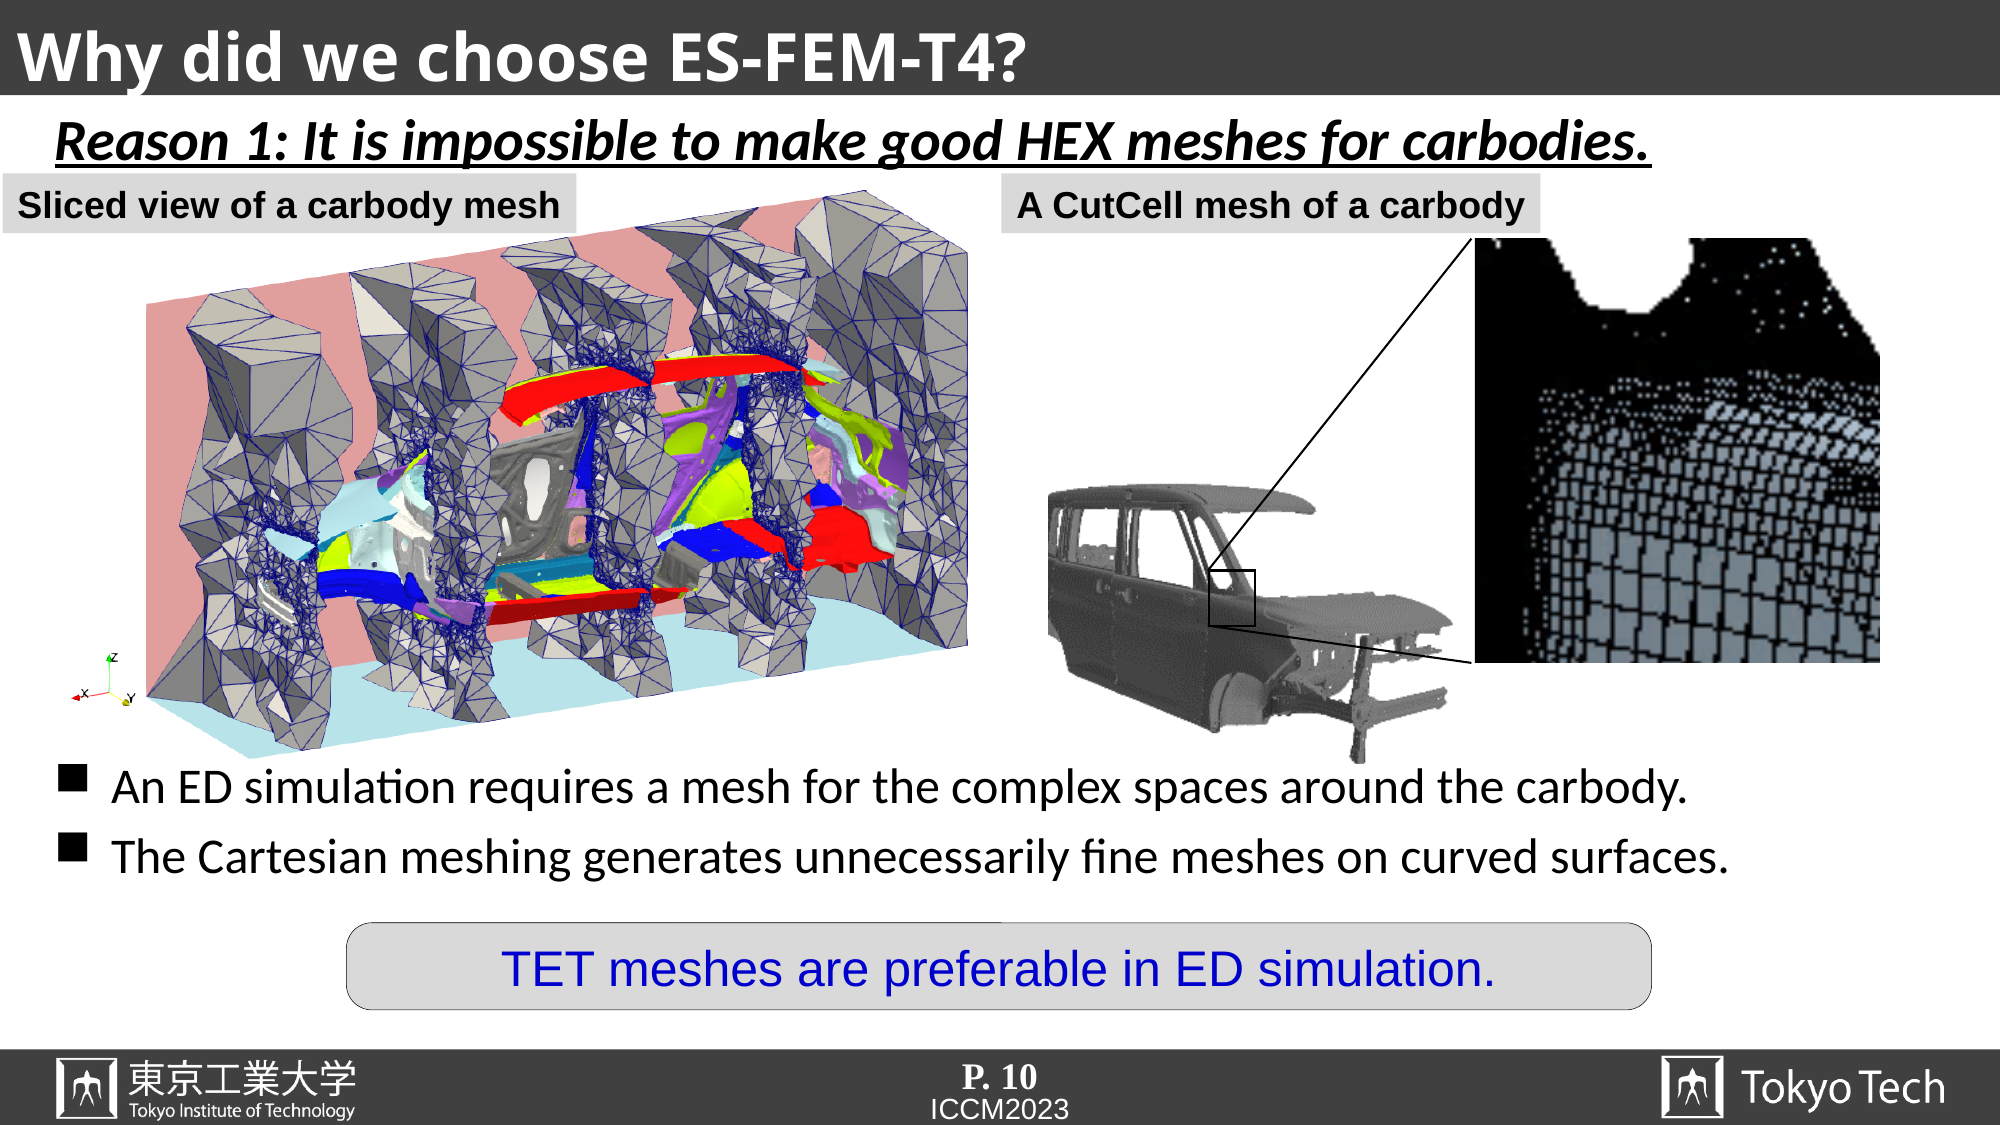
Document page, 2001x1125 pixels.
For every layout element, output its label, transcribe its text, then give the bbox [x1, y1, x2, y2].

text_box A CutCell mesh of a carbody [1001, 173, 1541, 234]
picture [1659, 1054, 1945, 1120]
title Why did we choose ES-FEM-T4? [0, 0, 2000, 96]
text_box TET meshes are preferable in ED simulation. [345, 922, 1653, 1011]
picture [37, 190, 1048, 764]
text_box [1048, 238, 1880, 764]
slide_number P. 10 [884, 1058, 1116, 1091]
picture [54, 1056, 356, 1122]
list Reason 1: It is impossible to make good HEX meshes for carbodies. An ED simulation requires a mesh for the complex spaces around the carbody. The Cartesian meshing generates unnecessarily fine meshes on curved surfaces. [54, 102, 1945, 1050]
text_box Sliced view of a carbody mesh [2, 173, 577, 234]
